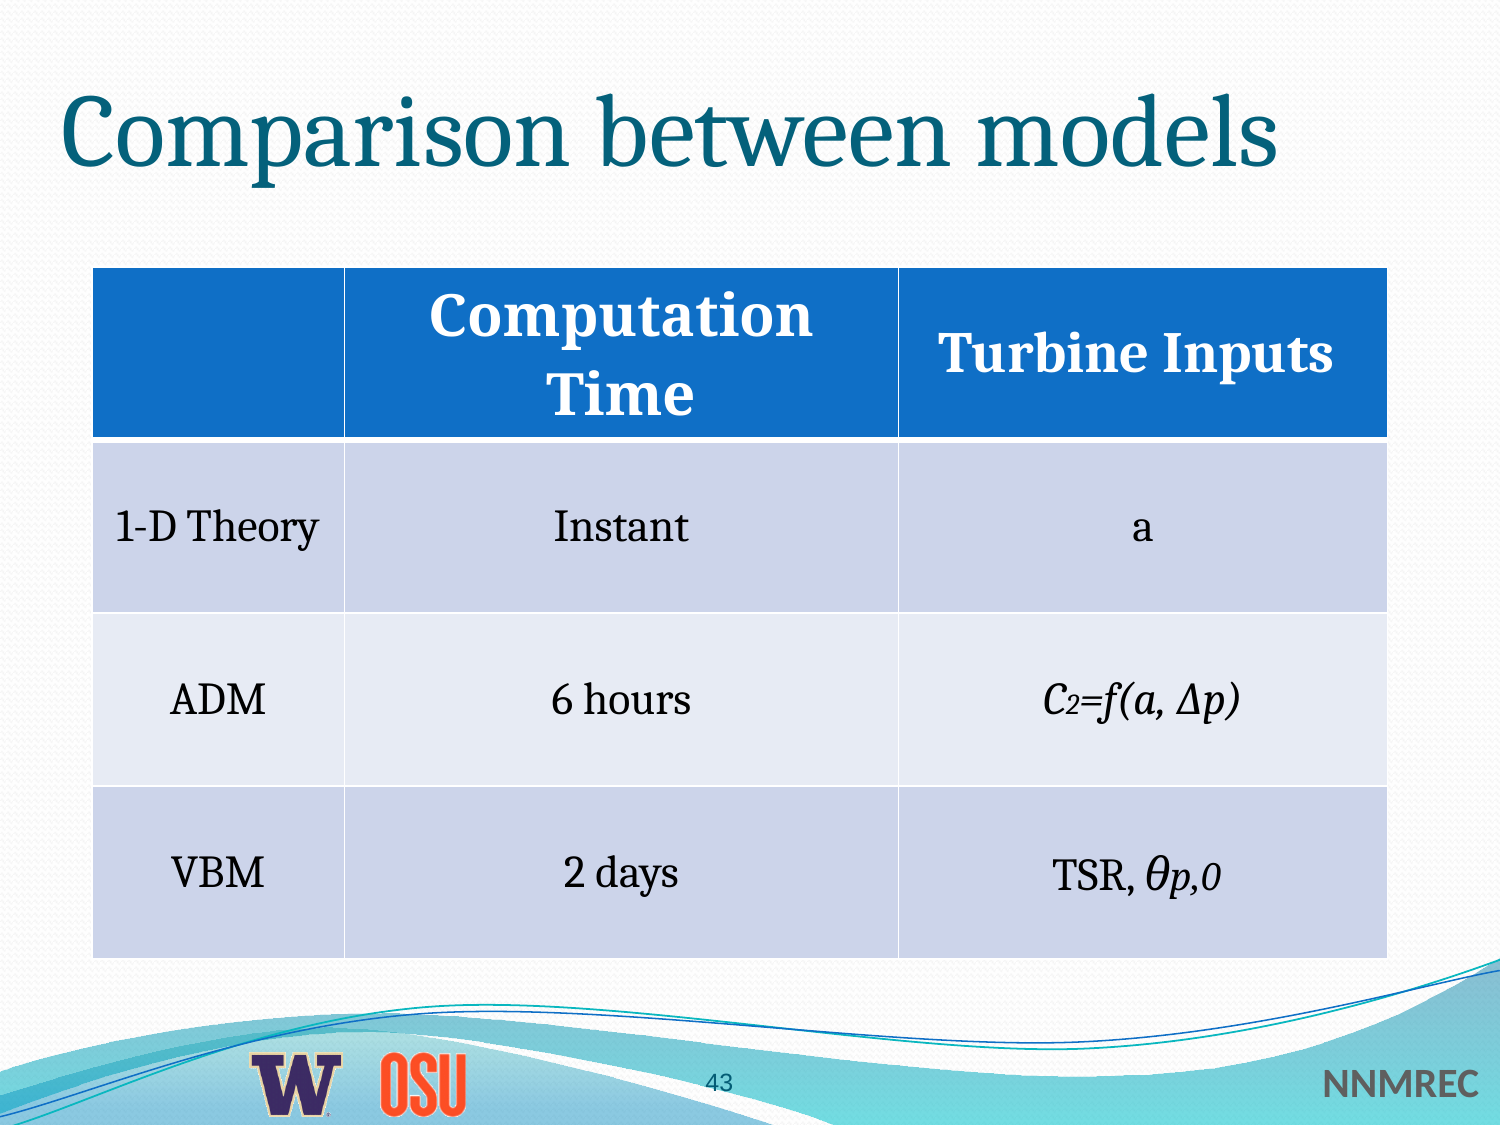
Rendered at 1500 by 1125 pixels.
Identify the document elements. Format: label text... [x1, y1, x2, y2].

picture [379, 1051, 467, 1117]
table_cell TSR, θp,0 [899, 787, 1387, 958]
picture [249, 1052, 343, 1117]
table_cell Instant [345, 443, 898, 612]
table_cell VBM [93, 787, 344, 958]
table_cell a [899, 443, 1387, 612]
table_cell 1-D Theory [93, 443, 344, 612]
slide_number 43 [608, 1036, 734, 1097]
table_cell 6 hours [345, 614, 898, 785]
table_cell C2=f(a, ∆p) [899, 614, 1387, 785]
table_header [93, 268, 344, 437]
table_header Computation Time [345, 268, 898, 437]
title Comparison between models [60, 15, 1426, 188]
table_header Turbine Inputs [899, 268, 1387, 437]
table_cell 2 days [345, 787, 898, 958]
table_cell ADM [93, 614, 344, 785]
